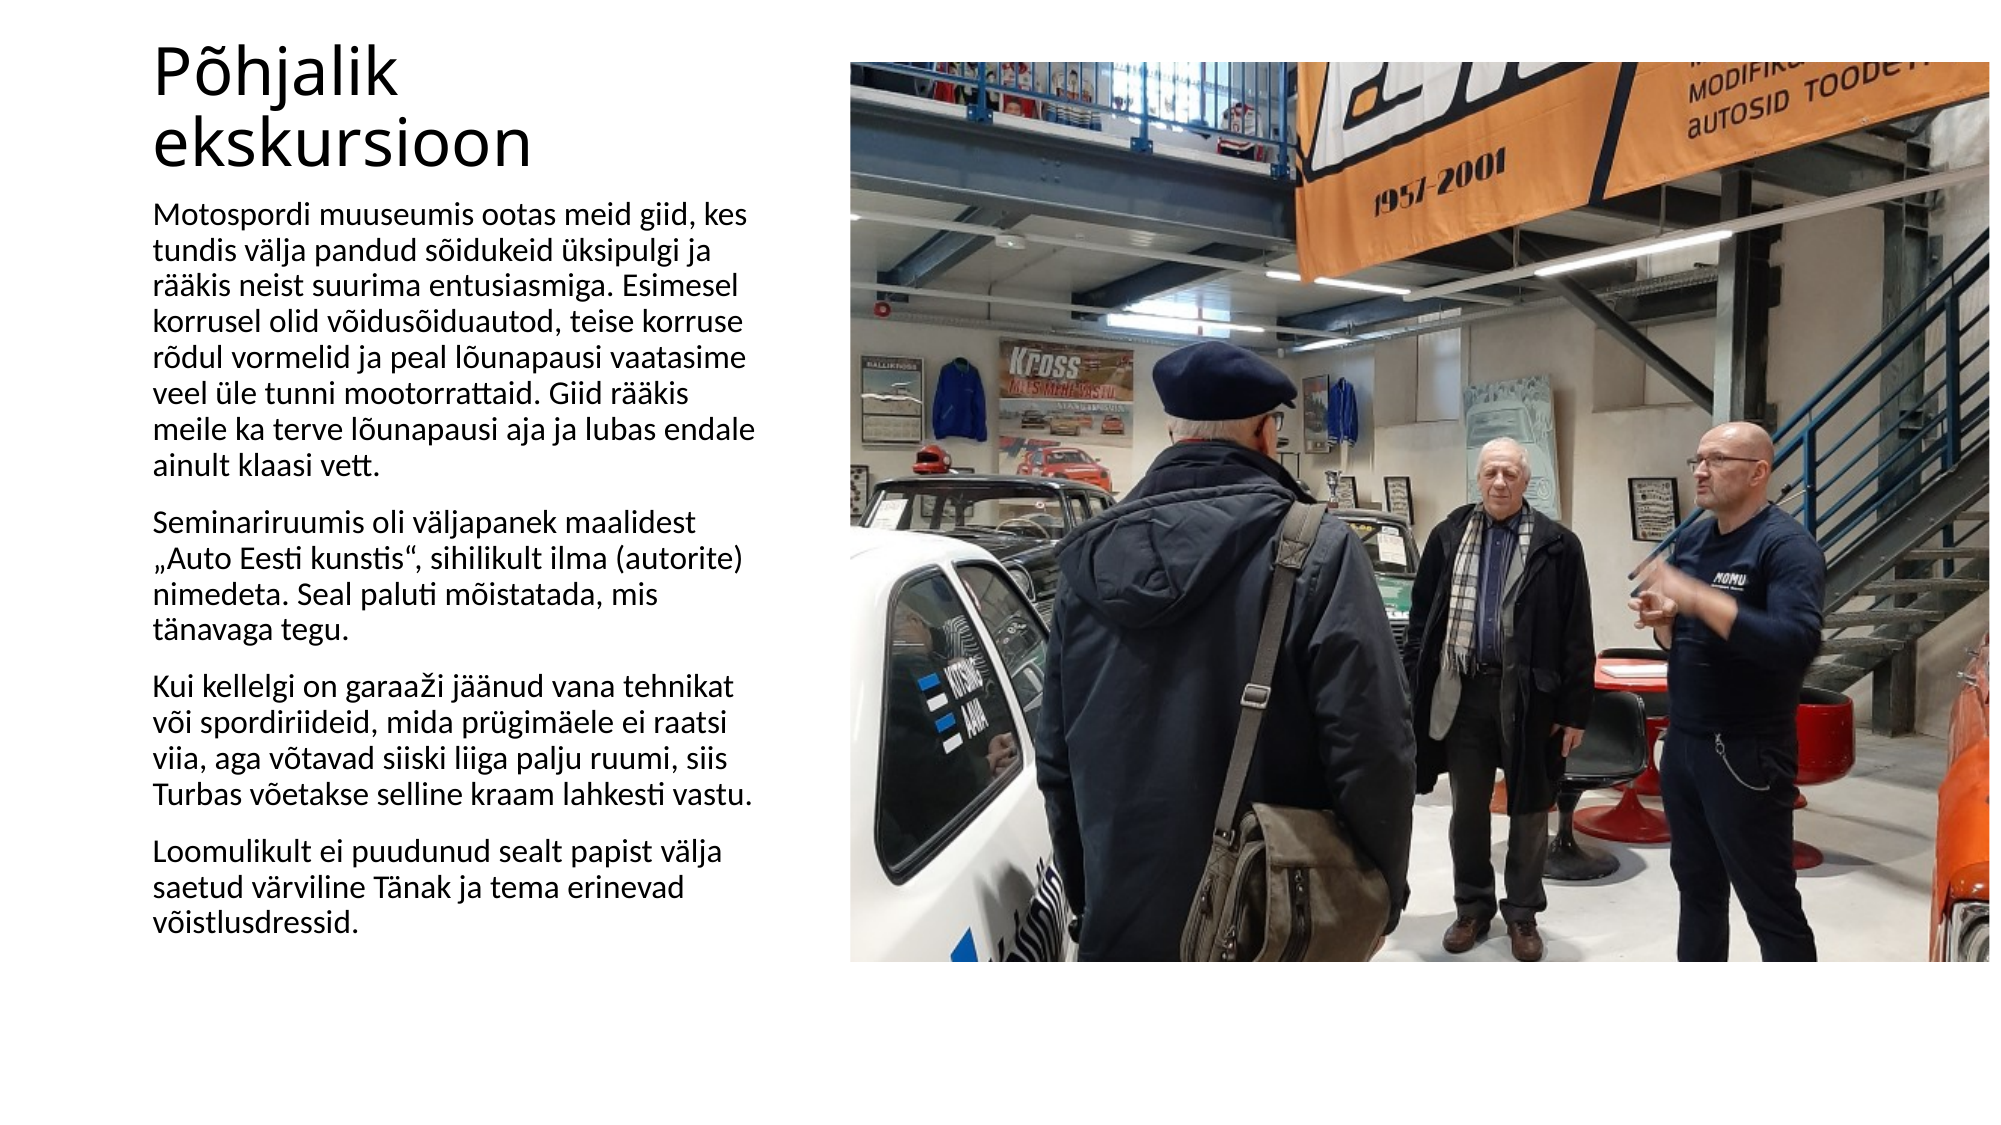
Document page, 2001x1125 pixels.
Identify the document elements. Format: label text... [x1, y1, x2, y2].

list Motospordi muuseumis ootas meid giid, kes tundis välja pandud sõidukeid üksipulgi ja rääkis neist suurima entusiasmiga. Esimesel korrusel olid võidusõiduautod, teise korruse rõdul vormelid ja peal lõunapausi vaatasime veel üle tunni mootorrattaid. Giid rääkis meile ka terve lõunapausi aja ja lubas endale ainult klaasi vett. Seminariruumis oli väljapanek maalidest „Auto Eesti kunstis“, sihilikult ilma (autorite) nimedeta. Seal paluti mõistatada, mis tänavaga tegu. Kui kellelgi on garaaži jäänud vana tehnikat või spordiriideid, mida prügimäele ei raatsi viia, aga võtavad siiski liiga palju ruumi, siis Turbas võetakse selline kraam lahkesti vastu. Loomulikult ei puudunud sealt papist välja saetud värviline Tänak ja tema erinevad võistlusdressid. [137, 188, 783, 963]
picture [850, 61, 1990, 962]
title Põhjalik ekskursioon [137, 75, 783, 188]
